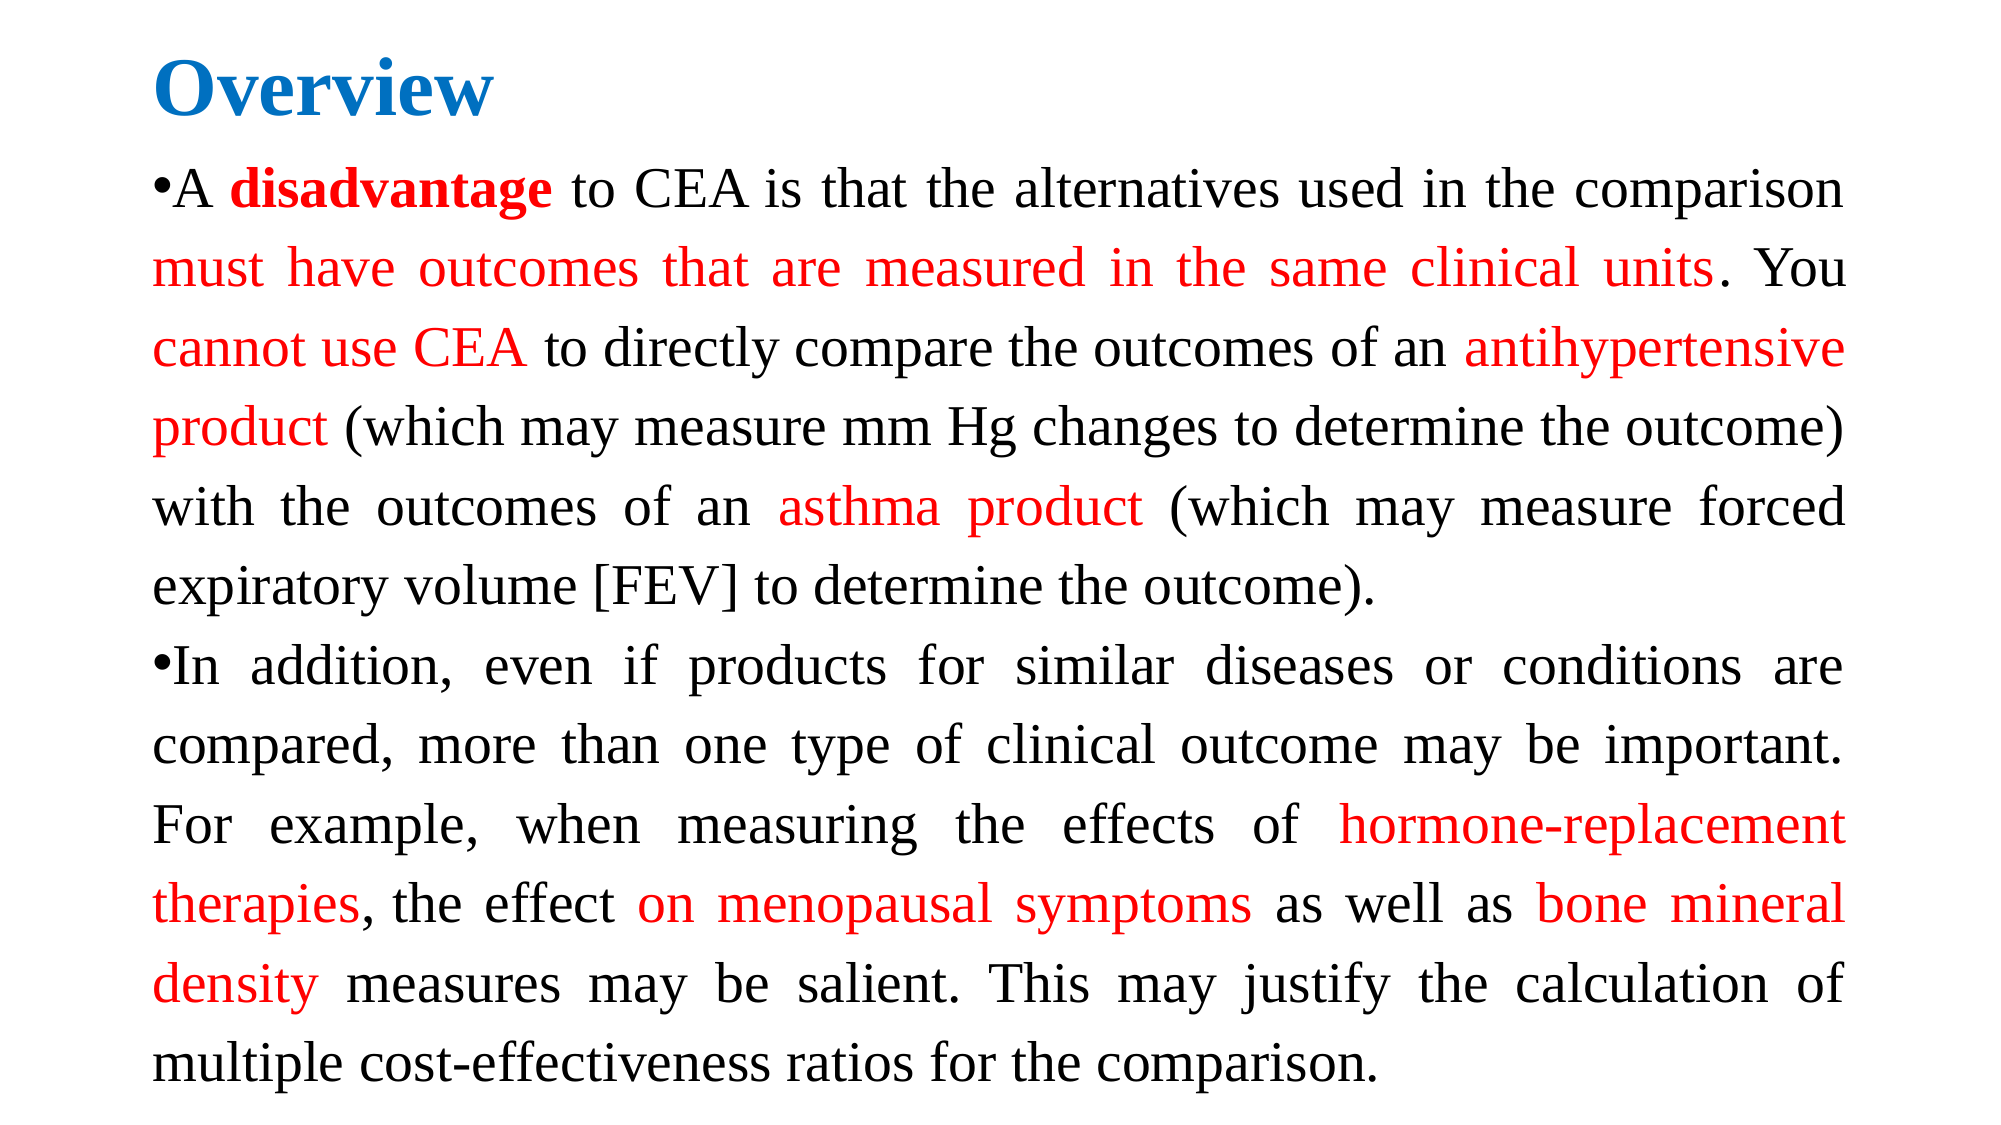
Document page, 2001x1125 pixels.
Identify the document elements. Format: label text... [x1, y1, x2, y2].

list A disadvantage to CEA is that the alternatives used in the comparison must have outcomes that are measured in the same clinical units. You cannot use CEA to directly compare the outcomes of an antihypertensive product (which may measure mm Hg changes to determine the outcome) with the outcomes of an asthma product (which may measure forced expiratory volume [FEV] to determine the outcome). In addition, even if products for similar diseases or conditions are compared, more than one type of clinical outcome may be important. For example, when measuring the effects of hormone-replacement therapies, the effect on menopausal symptoms as well as bone mineral density measures may be salient. This may justify the calculation of multiple cost-effectiveness ratios for the comparison. [137, 131, 1863, 1125]
title Overview [137, 0, 1863, 131]
